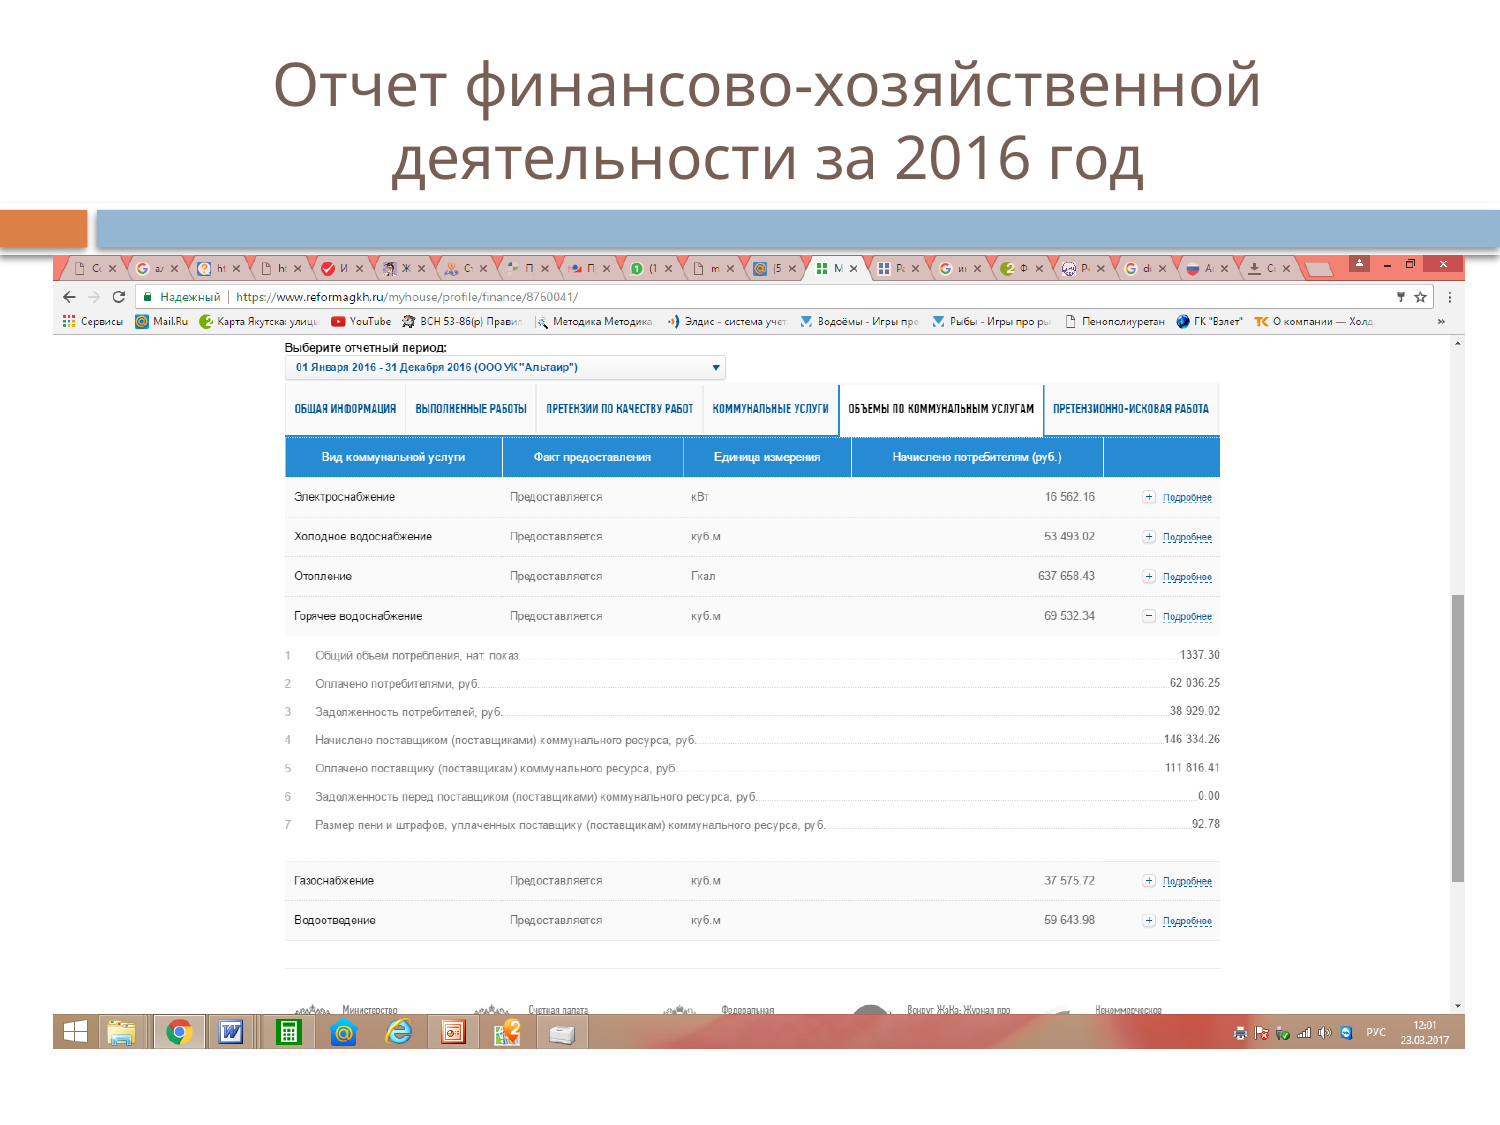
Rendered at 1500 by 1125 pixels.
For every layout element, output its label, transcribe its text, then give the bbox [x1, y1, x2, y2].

title Отчет финансово-хозяйственной деятельности за 2016 год [99, 37, 1438, 201]
picture [52, 255, 1465, 1049]
